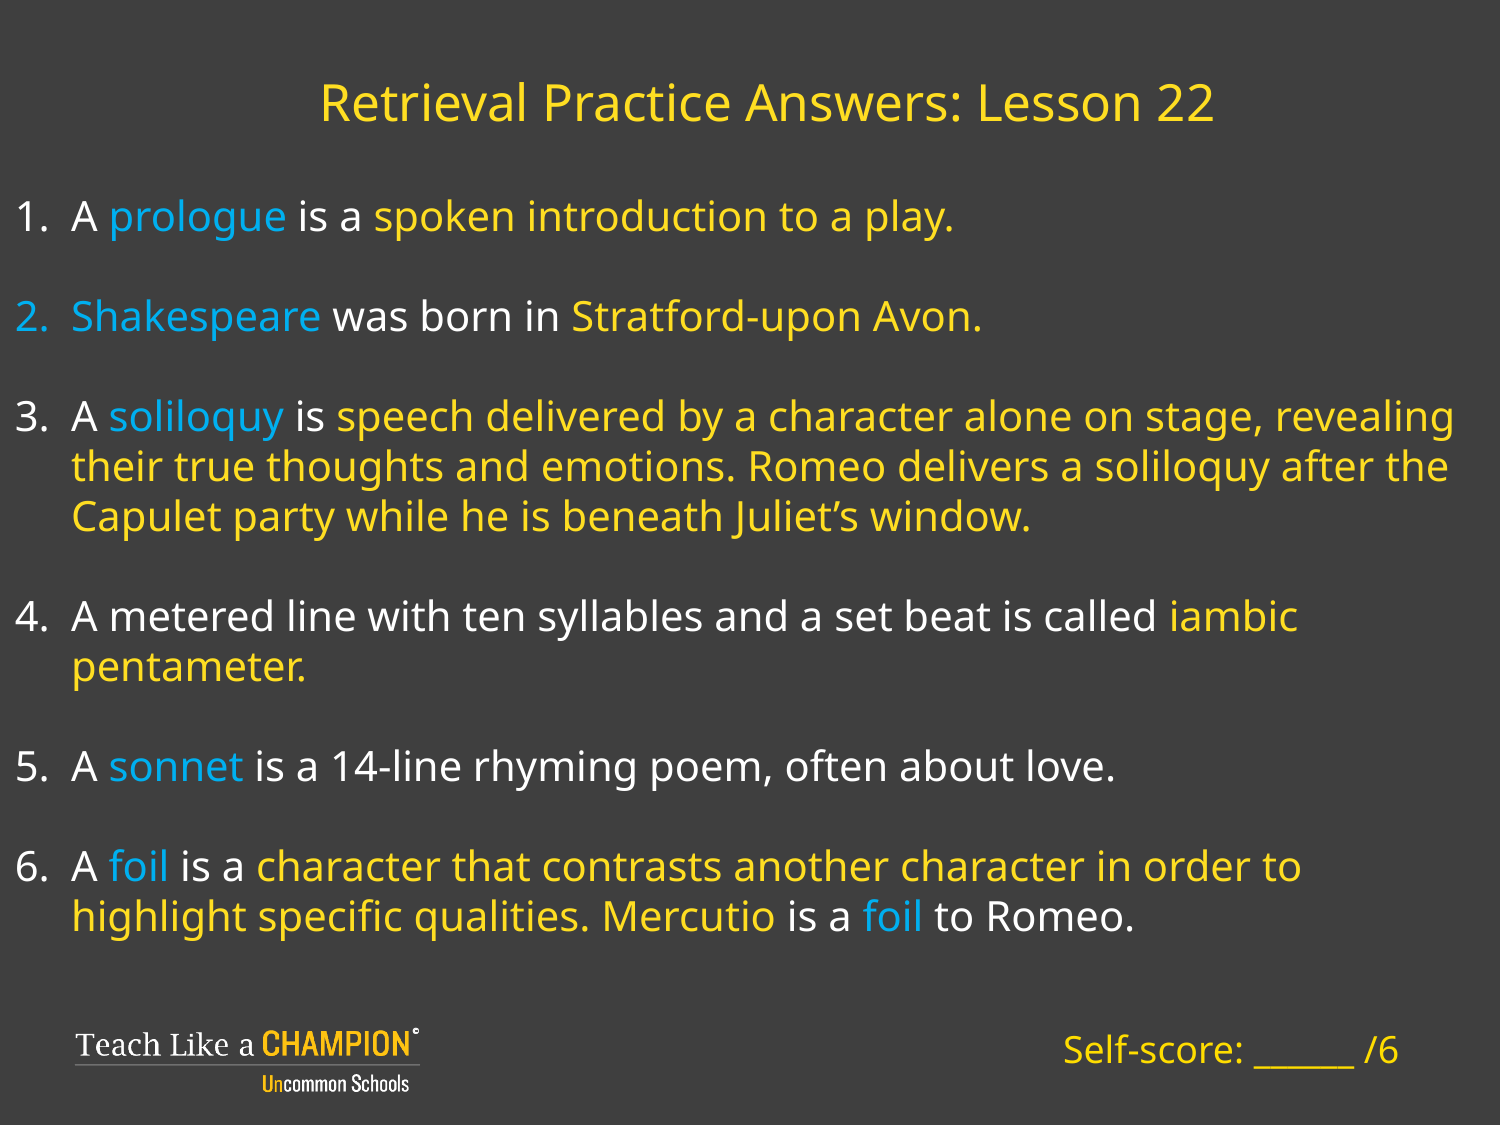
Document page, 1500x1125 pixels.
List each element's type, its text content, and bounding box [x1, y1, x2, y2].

title Retrieval Practice Answers: Lesson 22 [303, 31, 1232, 170]
picture [72, 1024, 423, 1095]
text_box A prologue is a spoken introduction to a play. Shakespeare was born in Stratford-upon Avon. A soliloquy is speech delivered by a character alone on stage, revealing their true thoughts and emotions. Romeo delivers a soliloquy after the Capulet party while he is beneath Juliet’s window. A metered line with ten syllables and a set beat is called iambic pentameter. A sonnet is a 14-line rhyming poem, often about love. A foil is a character that contrasts another character in order to highlight specific qualities. Mercutio is a foil to Romeo. [0, 182, 1490, 948]
text_box Self-score: ______ /6 [1048, 1019, 1415, 1079]
